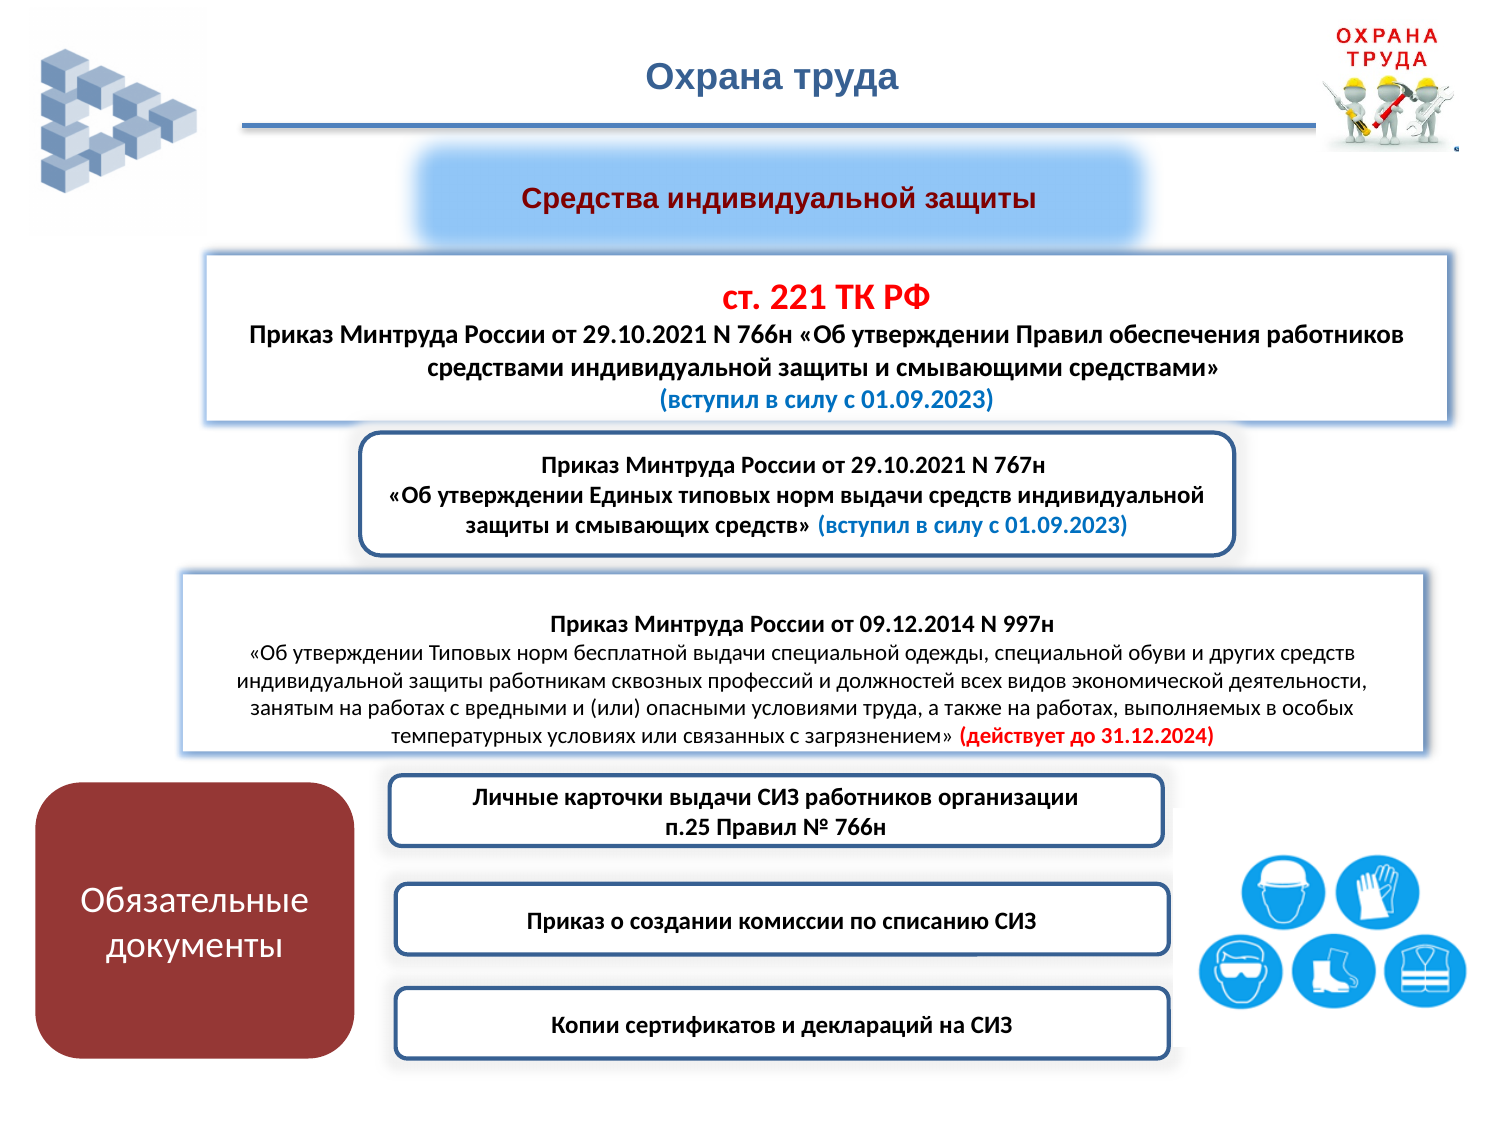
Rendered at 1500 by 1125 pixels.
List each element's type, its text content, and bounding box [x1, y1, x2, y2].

text_box Приказ о создании комиссии по списанию СИЗ [395, 883, 1167, 955]
picture [3, 32, 233, 211]
text_box Средства индивидуальной защиты [432, 162, 1129, 234]
text_box п. 91 Правил № 2464 Протоколы проверки знаний работников по оказанию первой помощи пострадавшим [427, 157, 1133, 238]
text_box Обязательные документы [33, 780, 357, 1061]
text_box Приказ Минтруда России от 09.12.2014 N 997н «Об утверждении Типовых норм бесплатной выдачи специальной одежды, специальной обуви и других средств индивидуальной защиты работникам сквозных профессий и должностей всех видов экономической деятельности, занятым на работах с вредными и (или) опасными условиями труда, а также на работах, выполняемых в особых температурных условиях или связанных с загрязнением» (действует до 31.12.2024) [181, 572, 1425, 753]
text_box Приказ Минтруда России от 29.10.2021 N 767н «Об утверждении Единых типовых норм выдачи средств индивидуальной защиты и смывающих средств» (вступил в силу с 01.09.2023) [360, 432, 1235, 556]
text_box Охрана труда [322, 44, 1222, 105]
text_box Копии сертификатов и деклараций на СИЗ [395, 987, 1168, 1059]
text_box ст. 221 ТК РФ Приказ Минтруда России от 29.10.2021 N 766н «Об утверждении Правил обеспечения работников средствами индивидуальной защиты и смывающими средствами» (вступил в силу с 01.09.2023) [204, 253, 1449, 423]
picture [1172, 808, 1495, 1048]
text_box Личные карточки выдачи СИЗ работников организации п.25 Правил № 766н [389, 775, 1163, 846]
picture [1316, 19, 1459, 153]
